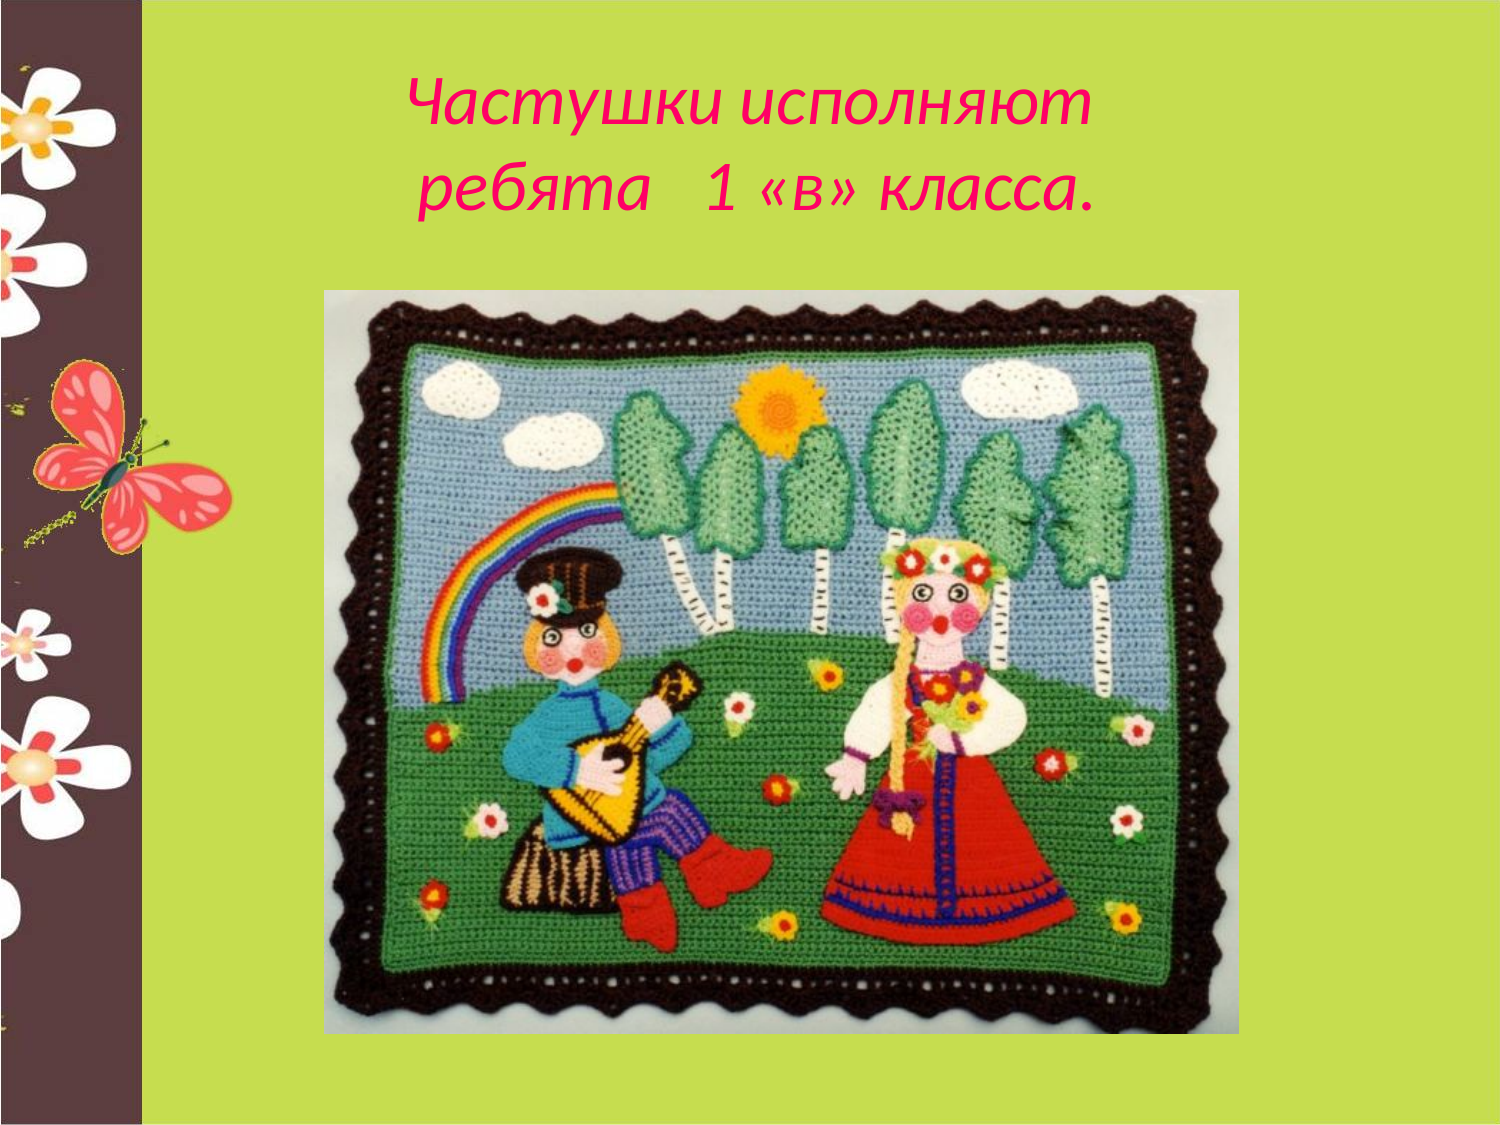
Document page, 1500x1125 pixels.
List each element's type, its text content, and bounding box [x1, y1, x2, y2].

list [324, 290, 1239, 1034]
title Частушки исполняют ребята 1 «в» класса. [75, 45, 1425, 233]
picture [0, 0, 1500, 1125]
